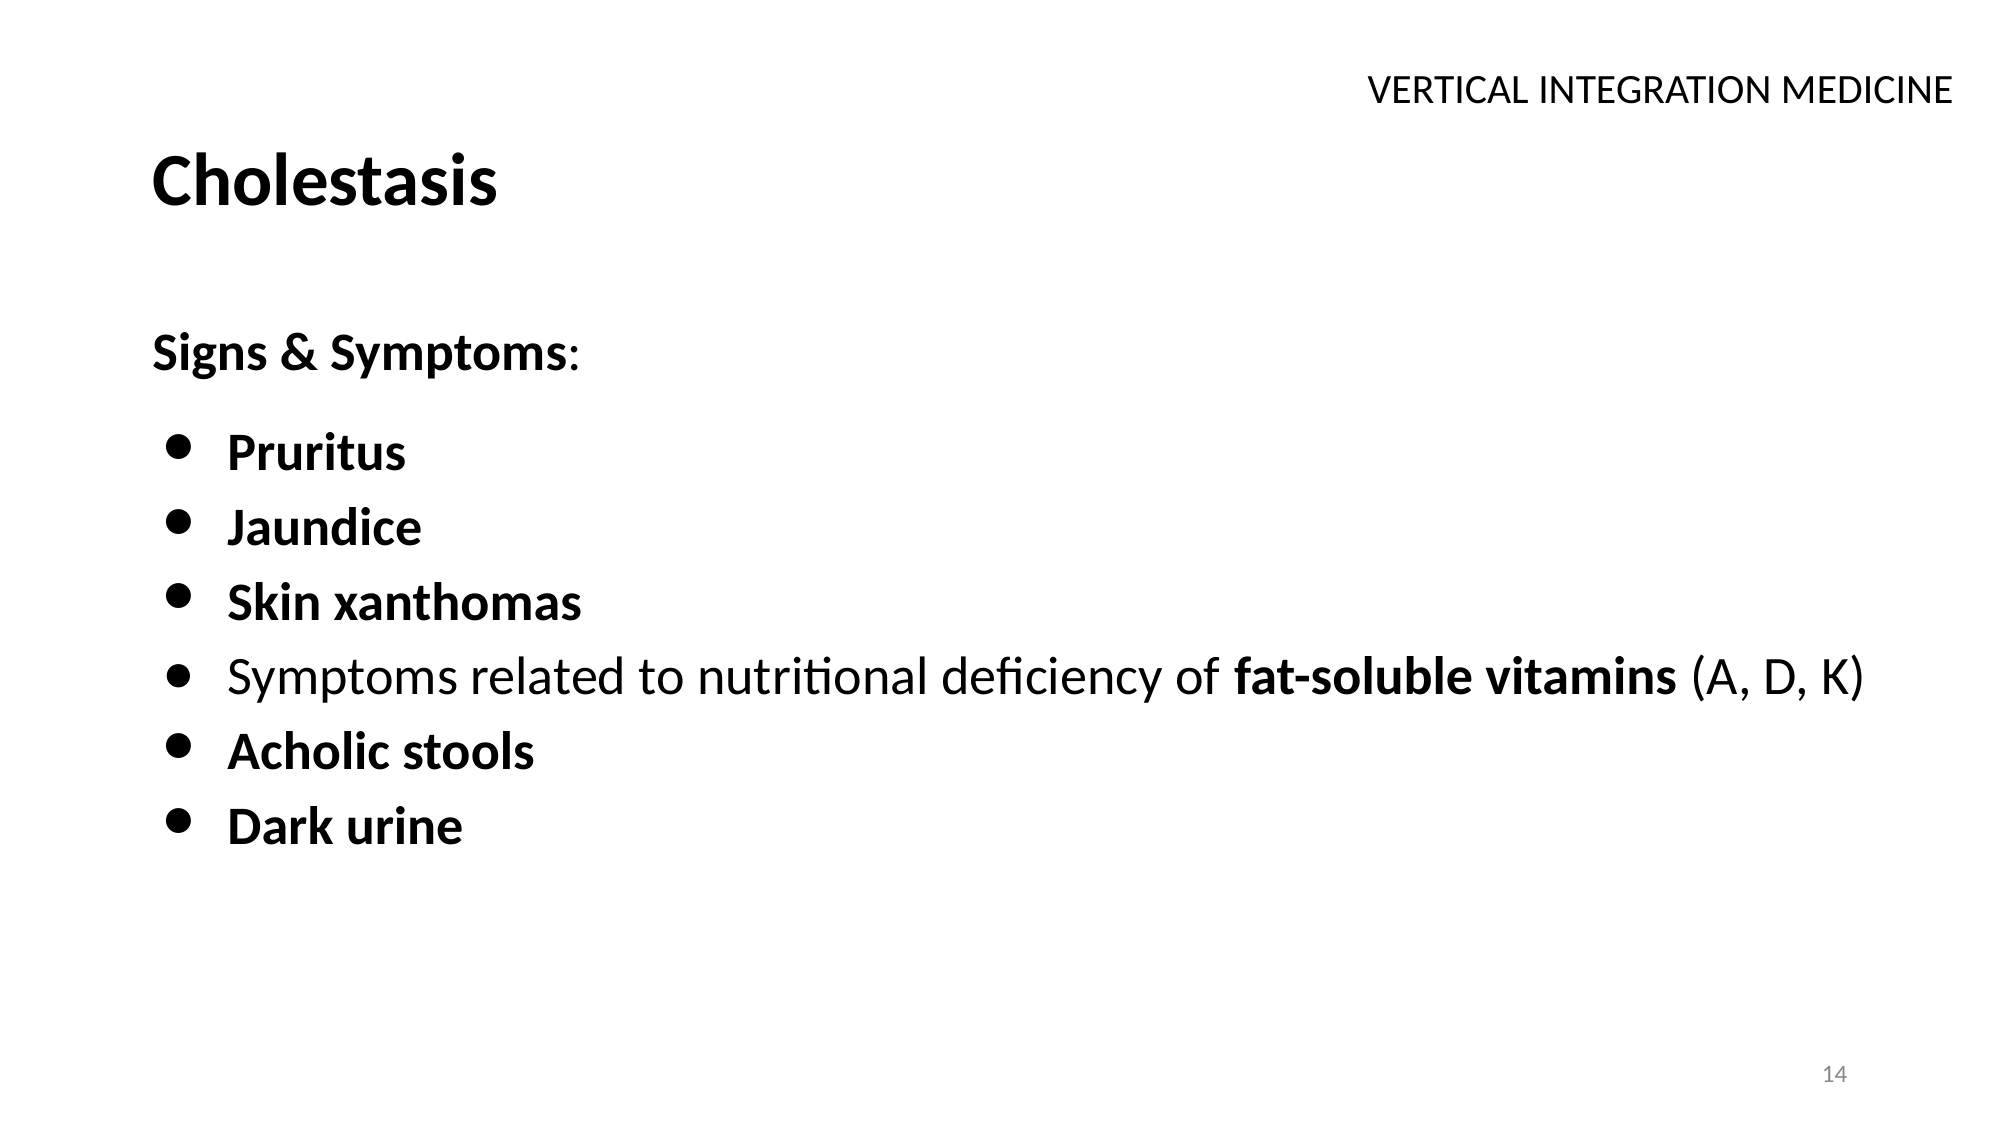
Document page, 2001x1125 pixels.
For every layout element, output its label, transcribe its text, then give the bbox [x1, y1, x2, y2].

text_box VERTICAL INTEGRATION MEDICINE [1341, 59, 1979, 112]
list Signs & Symptoms: Pruritus Jaundice Skin xanthomas Symptoms related to nutritional deficiency of fat-soluble vitamins (A, D, K) Acholic stools Dark urine [137, 299, 1979, 1014]
slide_number 14 [1412, 1042, 1863, 1103]
title Cholestasis [137, 59, 1863, 278]
